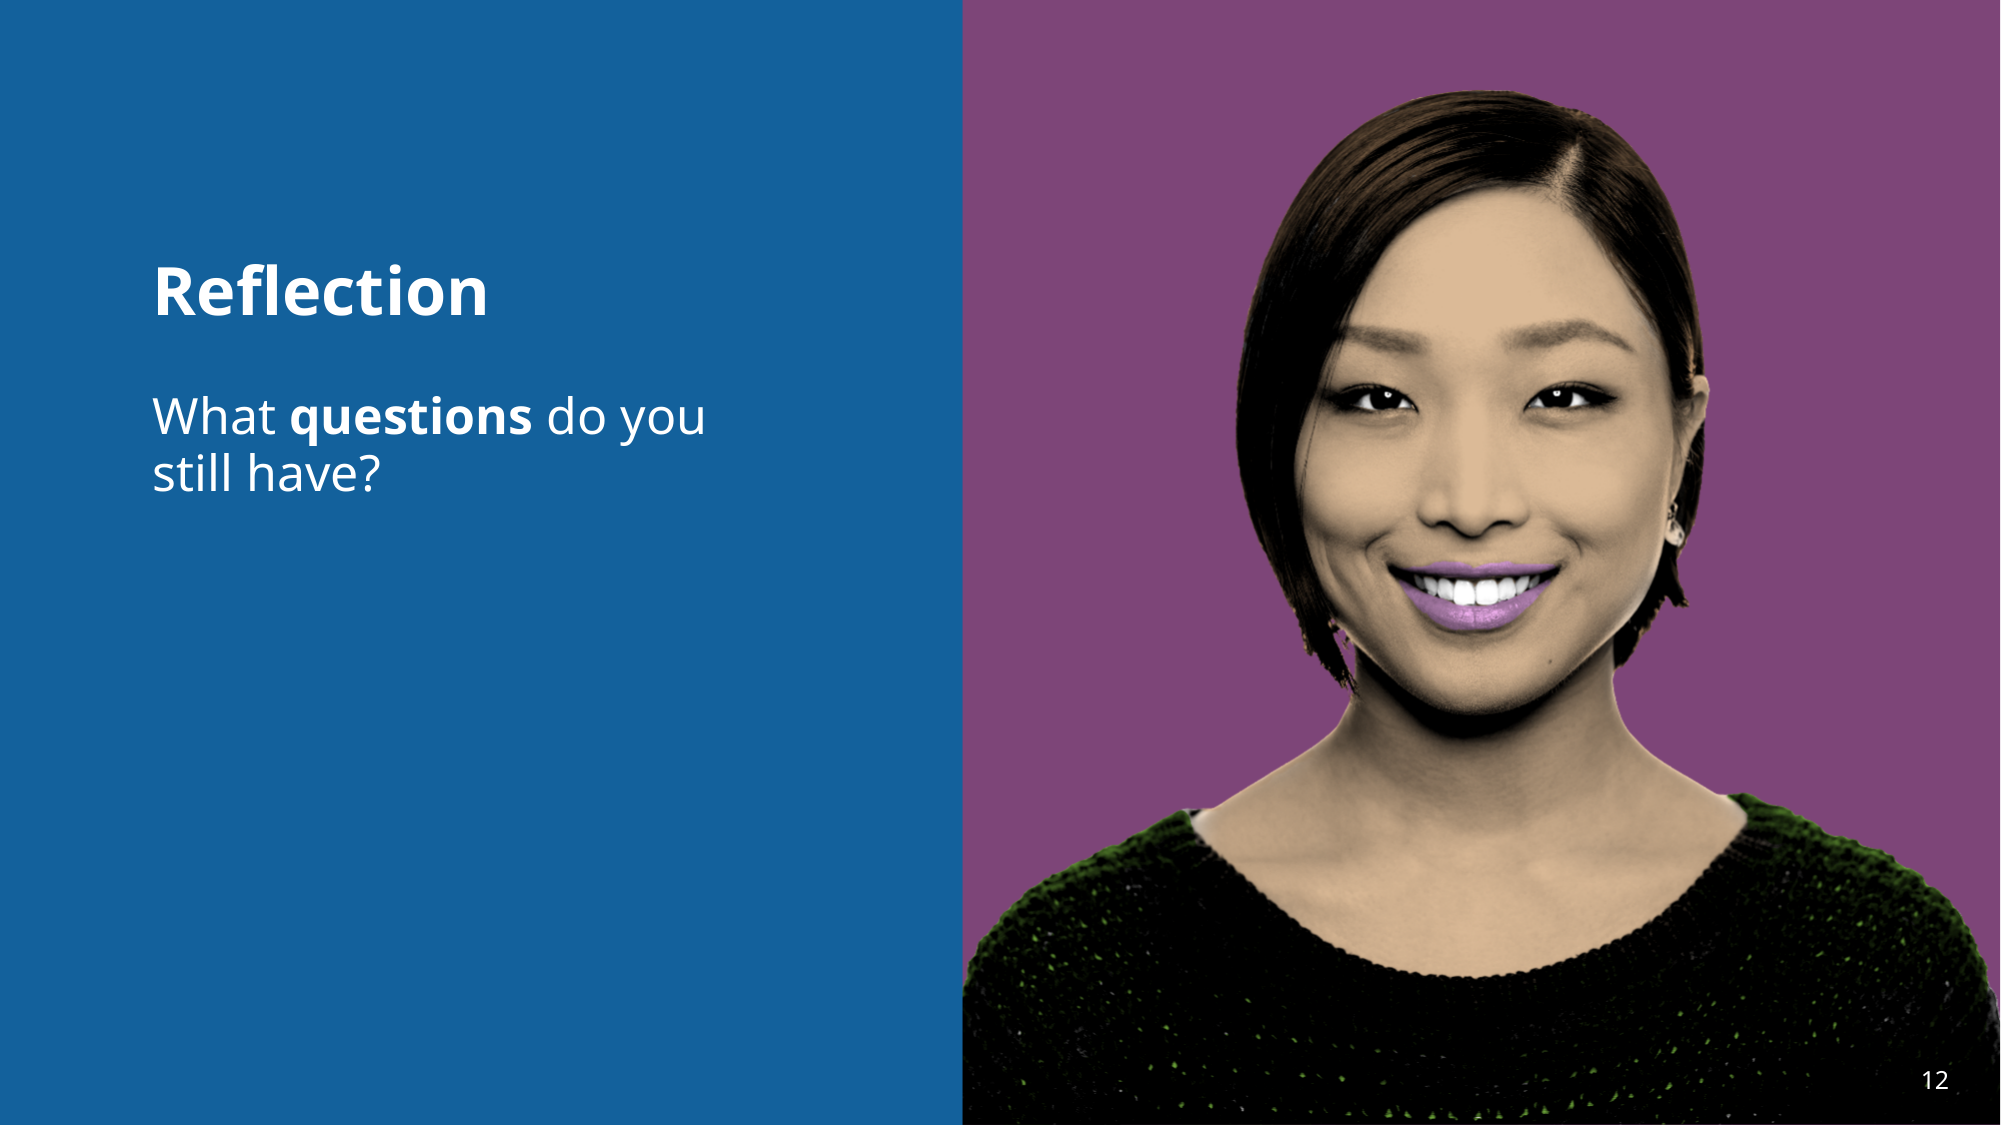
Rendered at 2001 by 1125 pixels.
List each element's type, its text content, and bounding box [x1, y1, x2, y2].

slide_number 12 [1862, 1051, 1965, 1112]
picture [963, 0, 2001, 1125]
title Reflection [137, 75, 783, 338]
list What questions do you still have? [137, 381, 783, 963]
